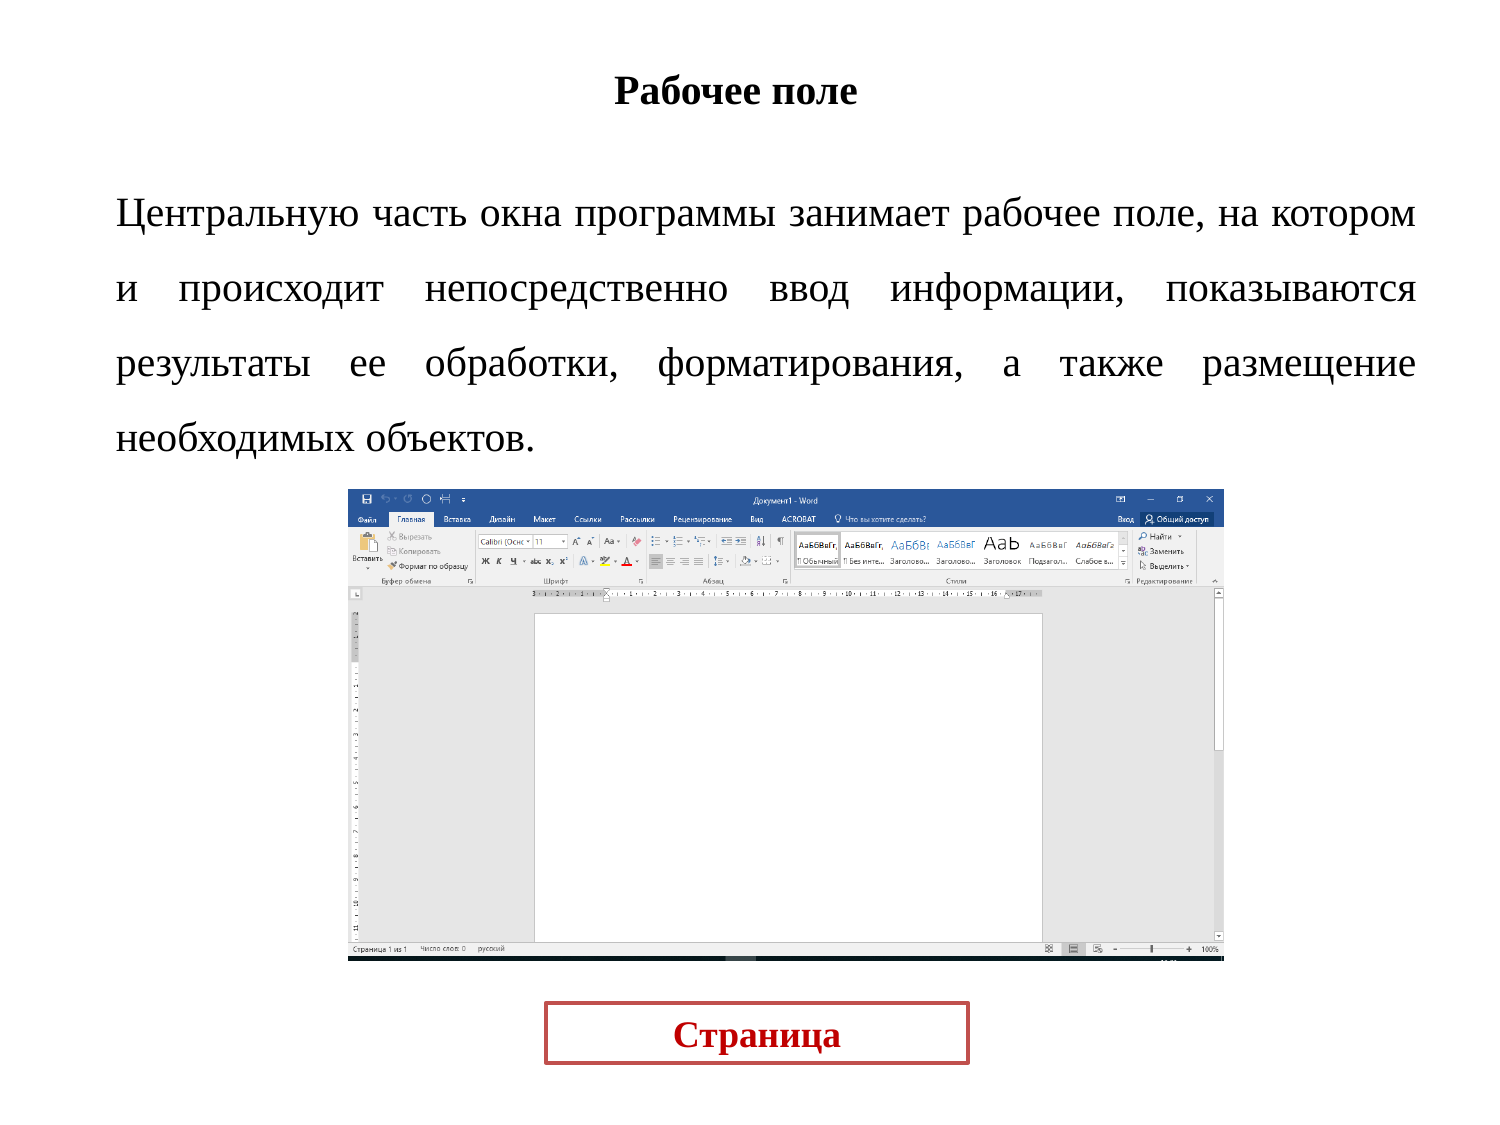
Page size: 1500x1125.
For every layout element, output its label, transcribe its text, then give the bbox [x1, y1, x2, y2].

list Центральную часть окна программы занимает рабочее поле, на котором и происходит непосредственно ввод информации, показываются результаты ее обработки, форматирования, а также размещение необходимых объектов. [82, 152, 1432, 895]
title Рабочее поле [58, 35, 1414, 191]
text_box Страница [544, 1001, 970, 1065]
picture [348, 489, 1224, 962]
